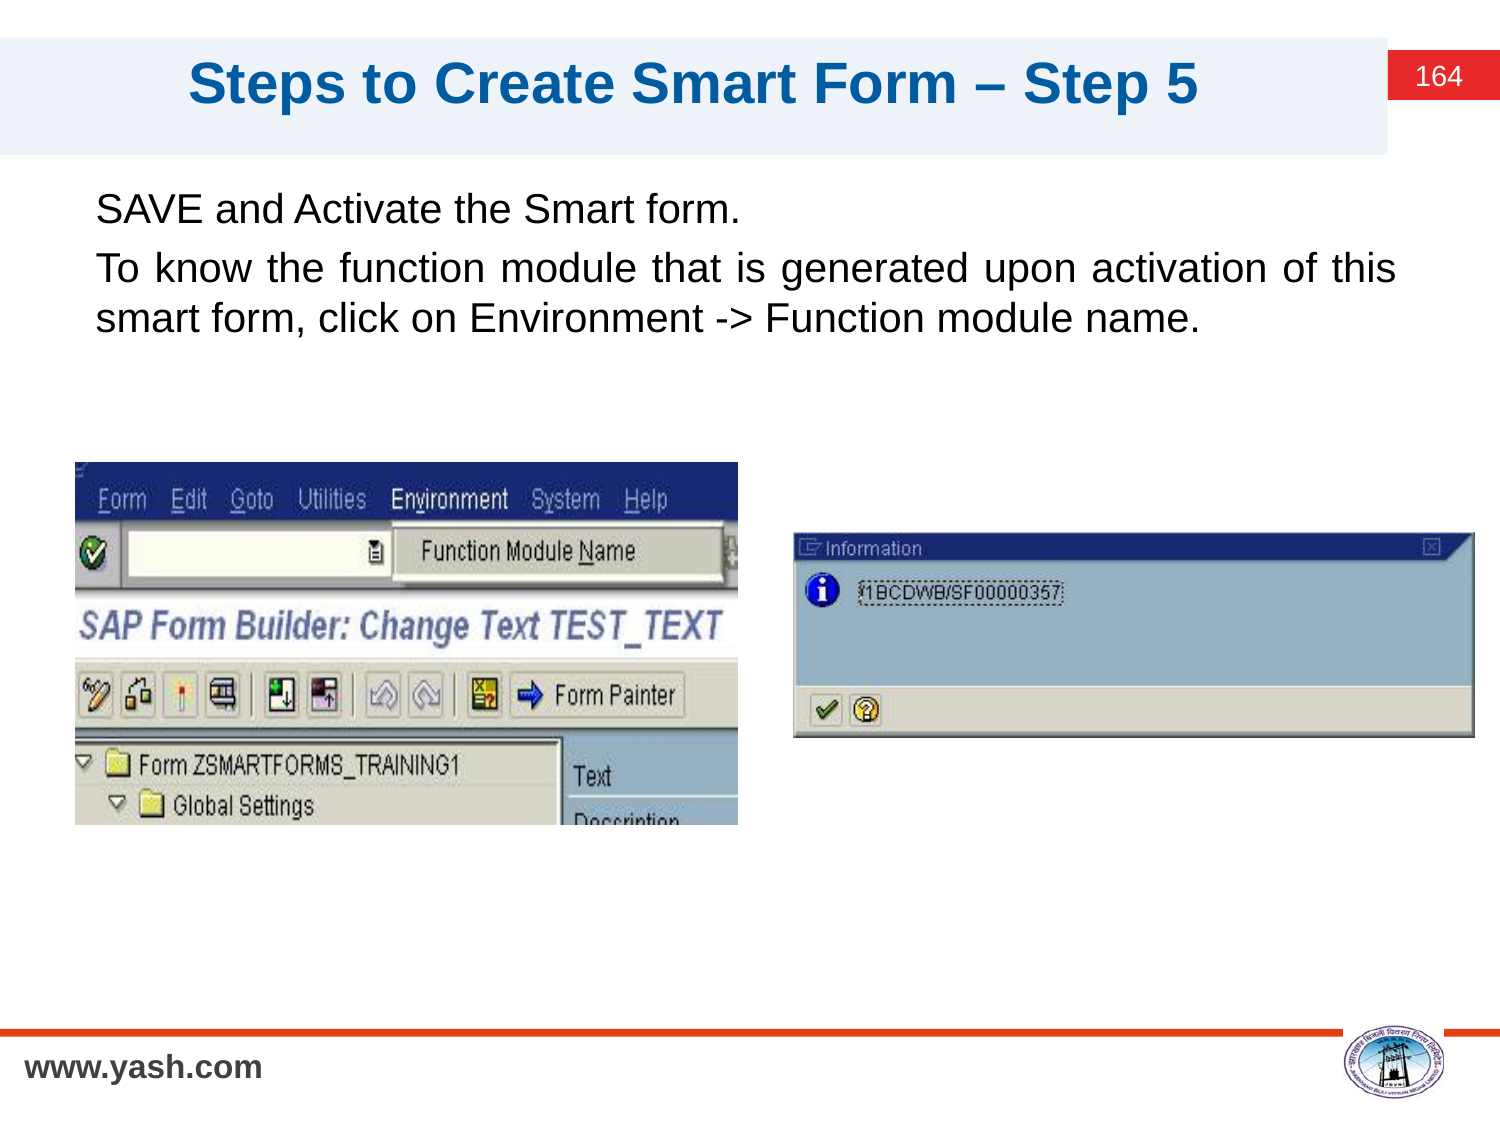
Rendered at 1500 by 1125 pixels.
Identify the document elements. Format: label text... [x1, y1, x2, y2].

picture [793, 532, 1476, 738]
title Steps to Create Smart Form – Step 5 [0, 37, 1388, 155]
picture [1343, 1024, 1444, 1101]
picture [74, 462, 738, 826]
list SAVE and Activate the Smart form. To know the function module that is generated upon activation of this smart form, click on Environment -> Function module name. [80, 174, 1413, 338]
